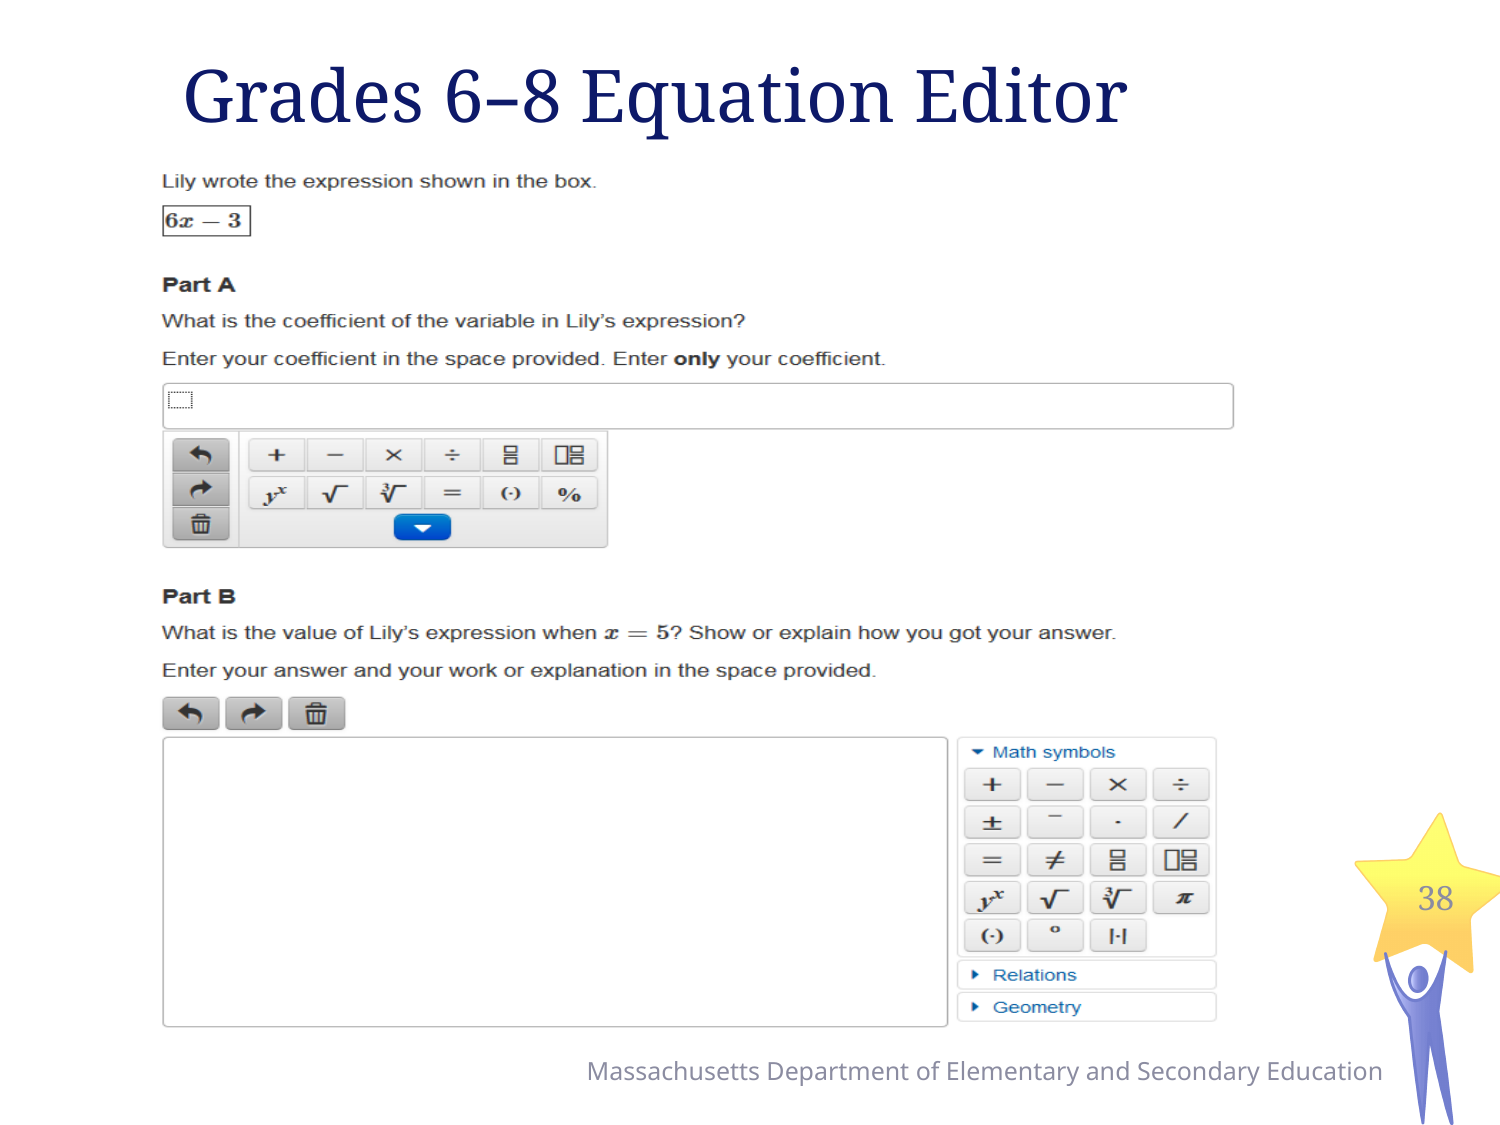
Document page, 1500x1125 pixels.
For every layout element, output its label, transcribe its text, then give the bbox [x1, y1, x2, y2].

text_box Grades 6–8 Equation Editor [162, 37, 1150, 148]
table_cell 4 [1354, 812, 1500, 1125]
footer Massachusetts Department of Elementary and Secondary Education [512, 1042, 1400, 1103]
slide_number 38 [1392, 862, 1480, 938]
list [149, 149, 1326, 1051]
